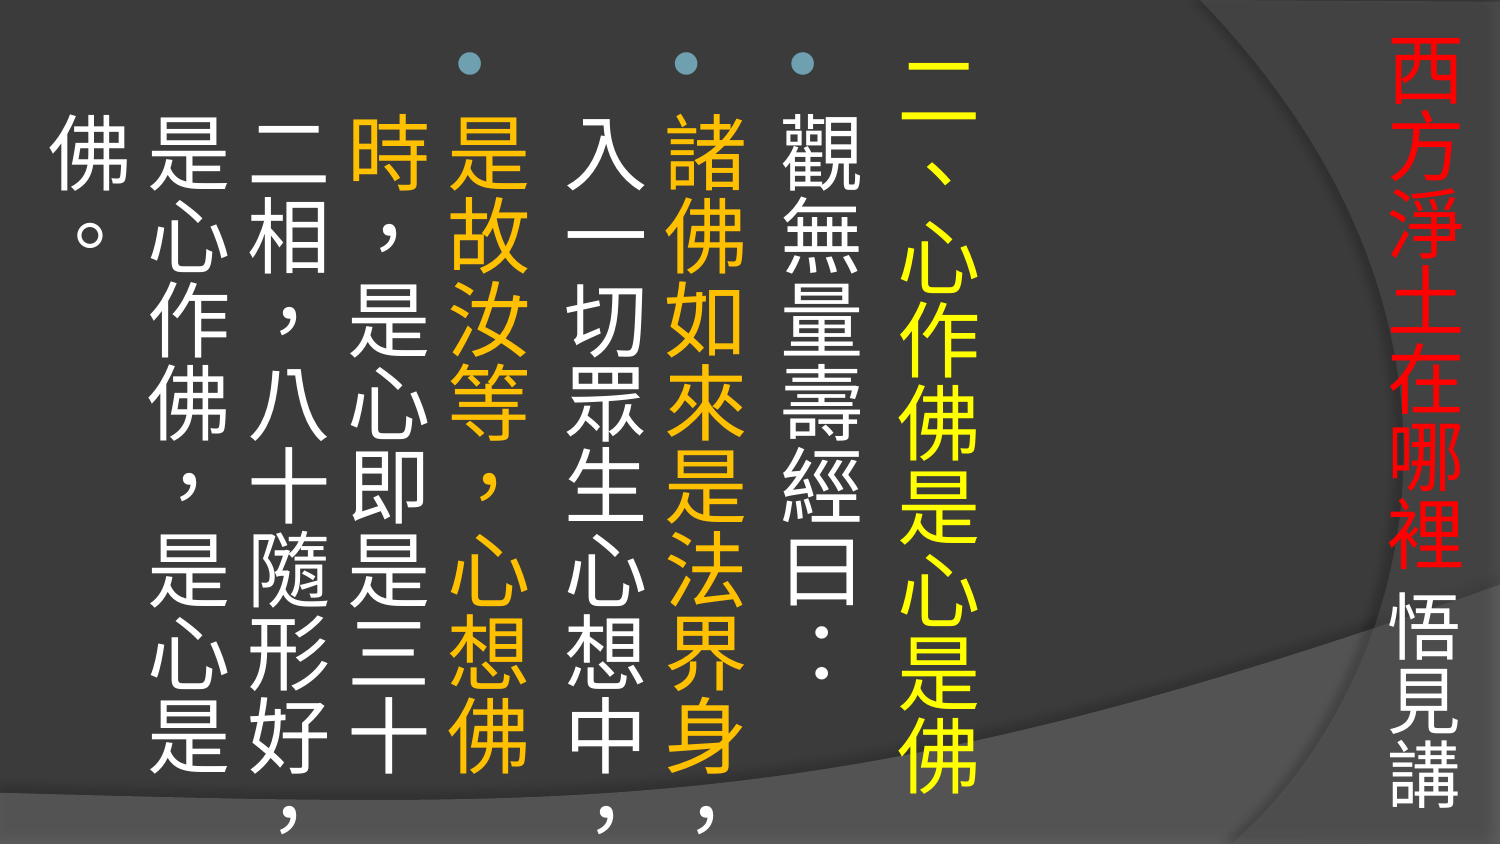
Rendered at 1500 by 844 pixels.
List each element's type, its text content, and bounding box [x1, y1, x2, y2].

title 西方淨土在哪裡 悟見講 [1364, 21, 1483, 820]
list 二、心作佛是心是佛 觀無量壽經曰： 諸佛如來是法界身，入一切眾生心想中， 是故汝等，心想佛時，是心即是三十二相，八十隨形好，是心作佛，是心是佛。 [29, 27, 1365, 820]
